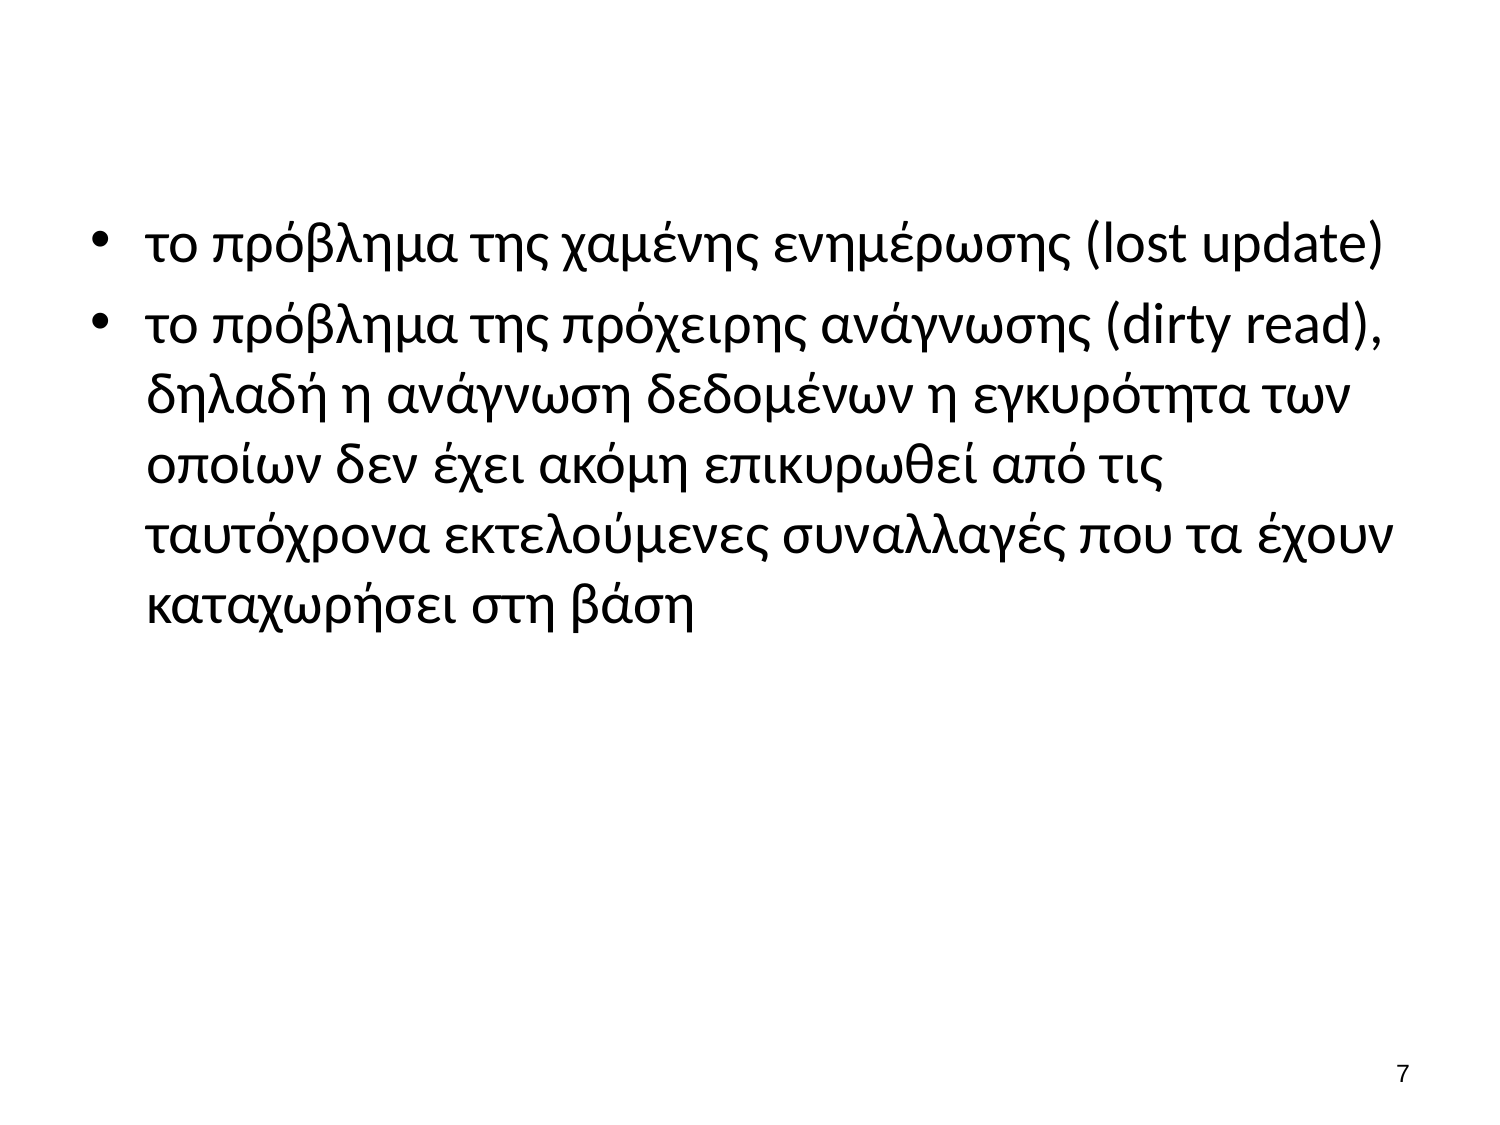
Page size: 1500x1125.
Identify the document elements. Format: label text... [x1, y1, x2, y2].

list το πρόβλημα της χαμένης ενημέρωσης (lost update) το πρόβλημα της πρόχειρης ανάγνωσης (dirty read), δηλαδή η ανάγνωση δεδομένων η εγκυρότητα των οποίων δεν έχει ακόμη επικυρωθεί από τις ταυτόχρονα εκτελούμενες συναλλαγές που τα έχουν καταχωρήσει στη βάση [75, 196, 1425, 1024]
slide_number 6 [1074, 1042, 1425, 1103]
